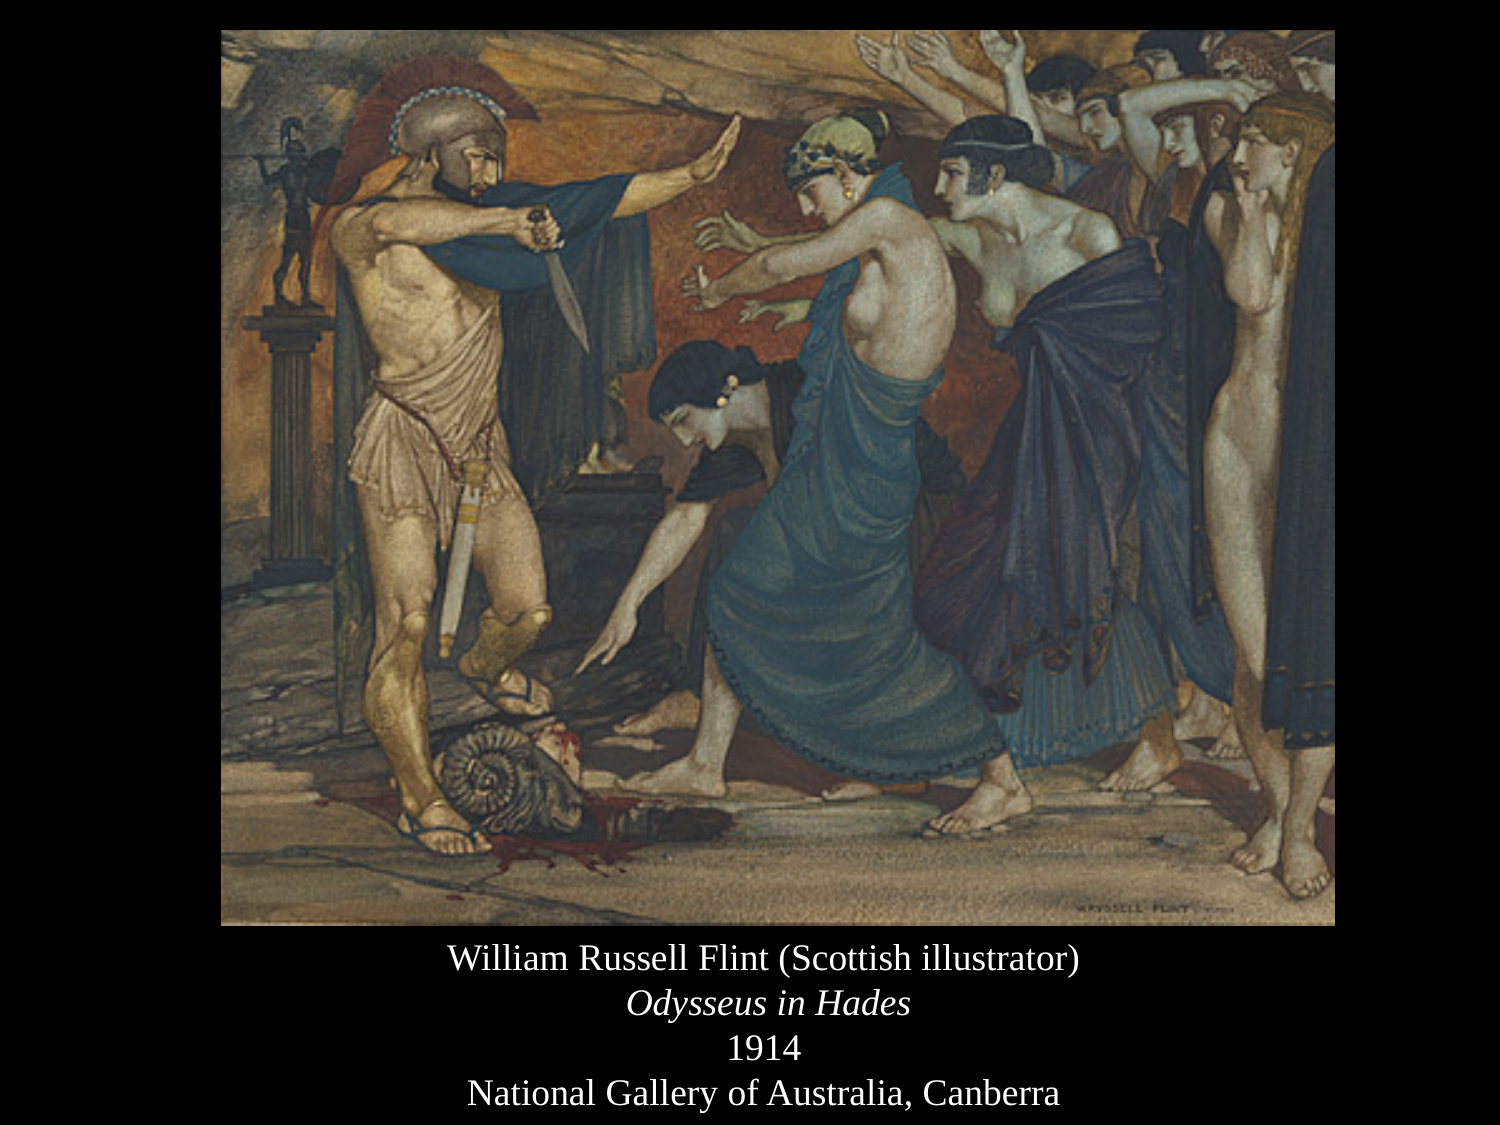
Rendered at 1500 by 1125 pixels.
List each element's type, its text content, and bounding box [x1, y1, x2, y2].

text_box William Russell Flint (Scottish illustrator) Odysseus in Hades 1914 National Gallery of Australia, Canberra [193, 925, 1335, 1121]
picture [220, 29, 1335, 926]
